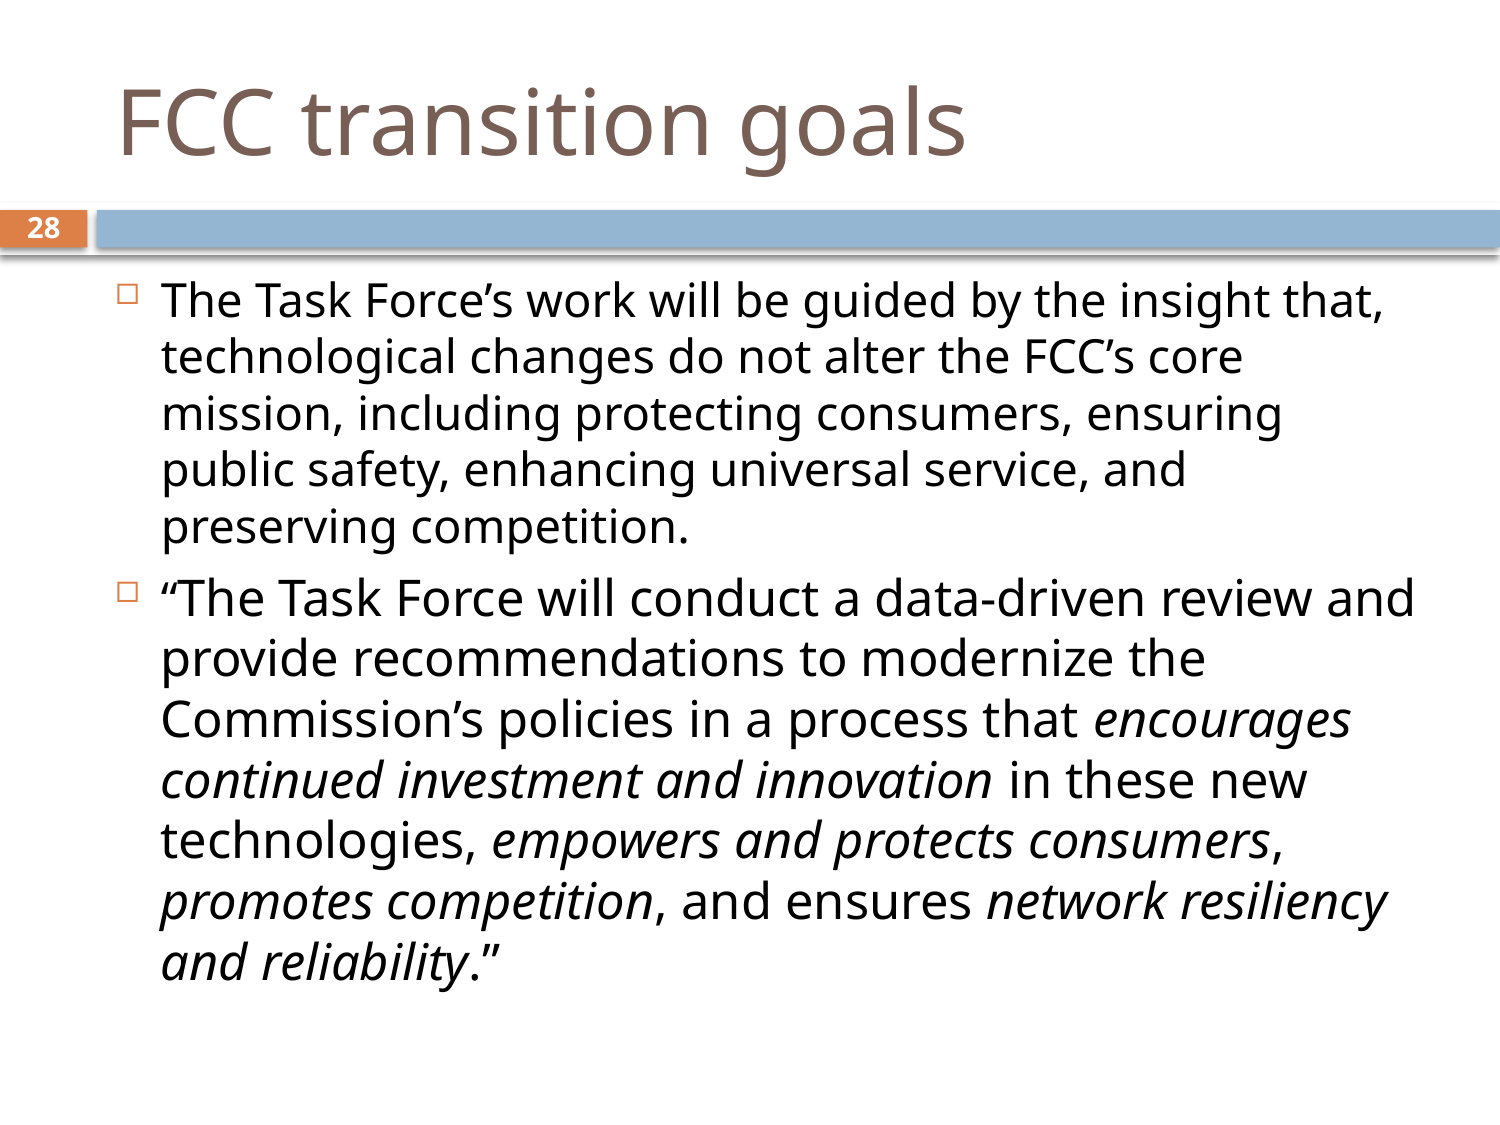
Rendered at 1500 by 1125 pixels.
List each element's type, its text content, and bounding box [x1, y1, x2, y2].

title FCC transition goals [100, 37, 1438, 200]
list The Task Force’s work will be guided by the insight that, technological changes do not alter the FCC’s core mission, including protecting consumers, ensuring public safety, enhancing universal service, and preserving competition. “The Task Force will conduct a data-driven review and provide recommendations to modernize the Commission’s policies in a process that encourages continued investment and innovation in these new technologies, empowers and protects consumers, promotes competition, and ensures network resiliency and reliability.” [100, 262, 1438, 1000]
slide_number 28 [0, 208, 88, 249]
